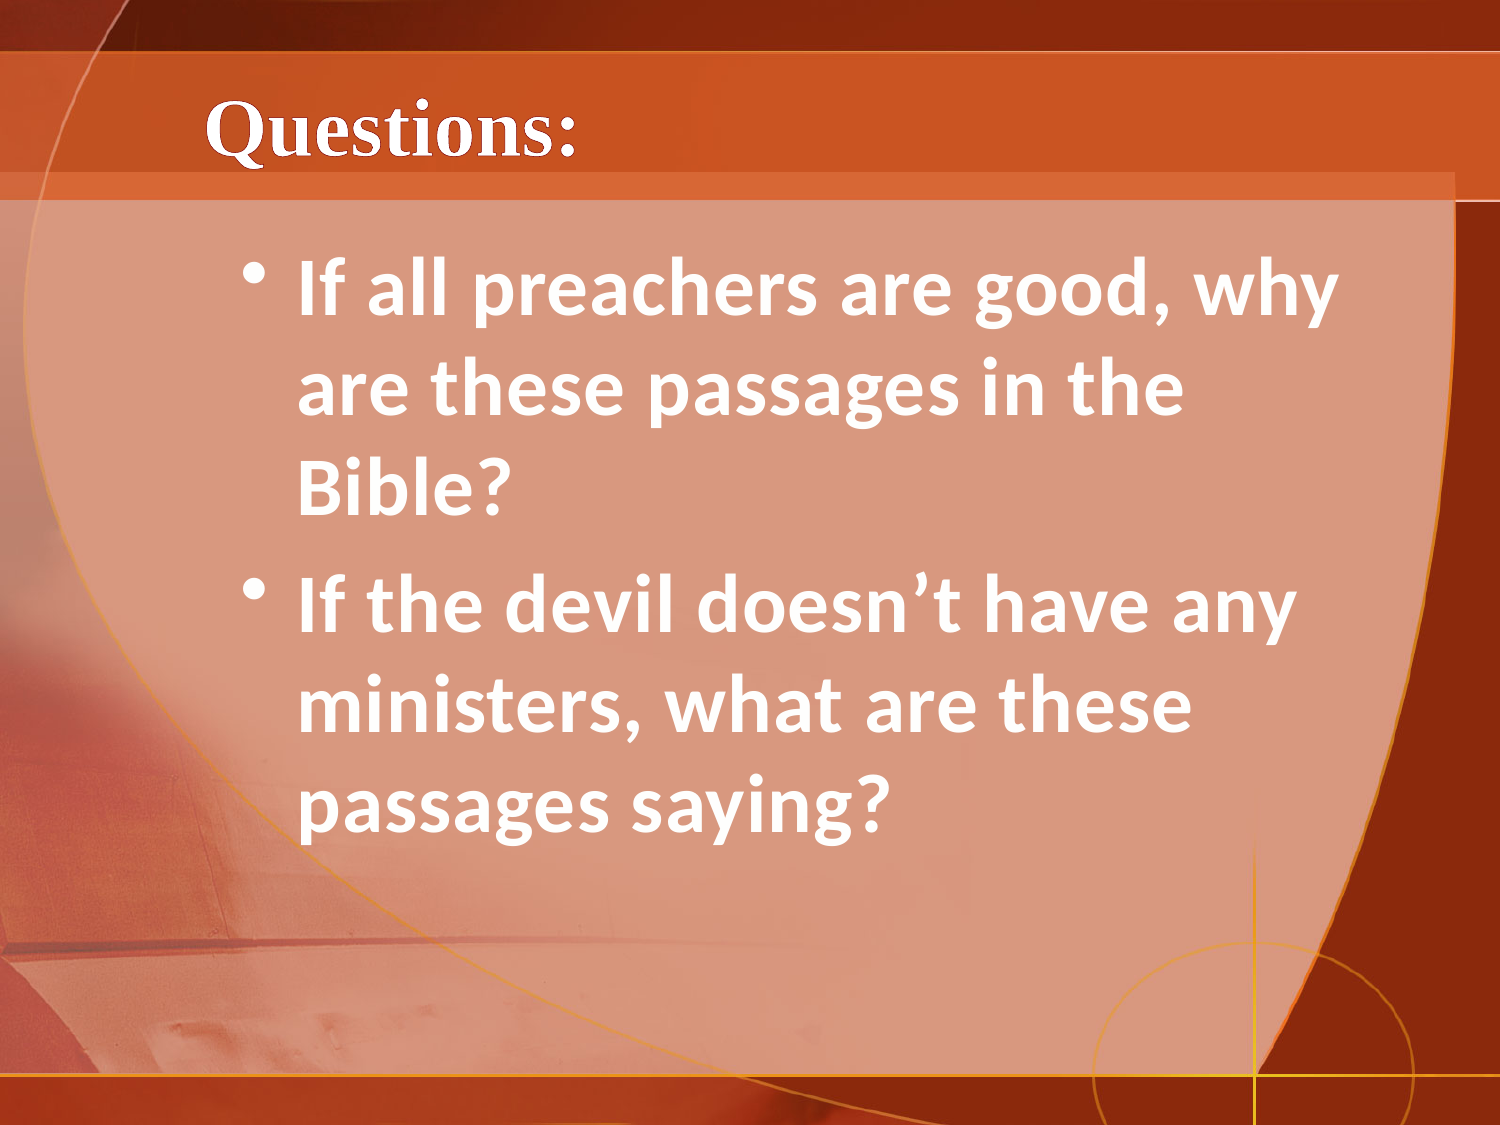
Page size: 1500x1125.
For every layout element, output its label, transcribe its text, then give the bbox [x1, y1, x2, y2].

list If all preachers are good, why are these passages in the Bible? If the devil doesn’t have any ministers, what are these passages saying? [225, 224, 1438, 925]
title Questions: [187, 45, 1425, 200]
picture [0, 0, 1500, 1125]
